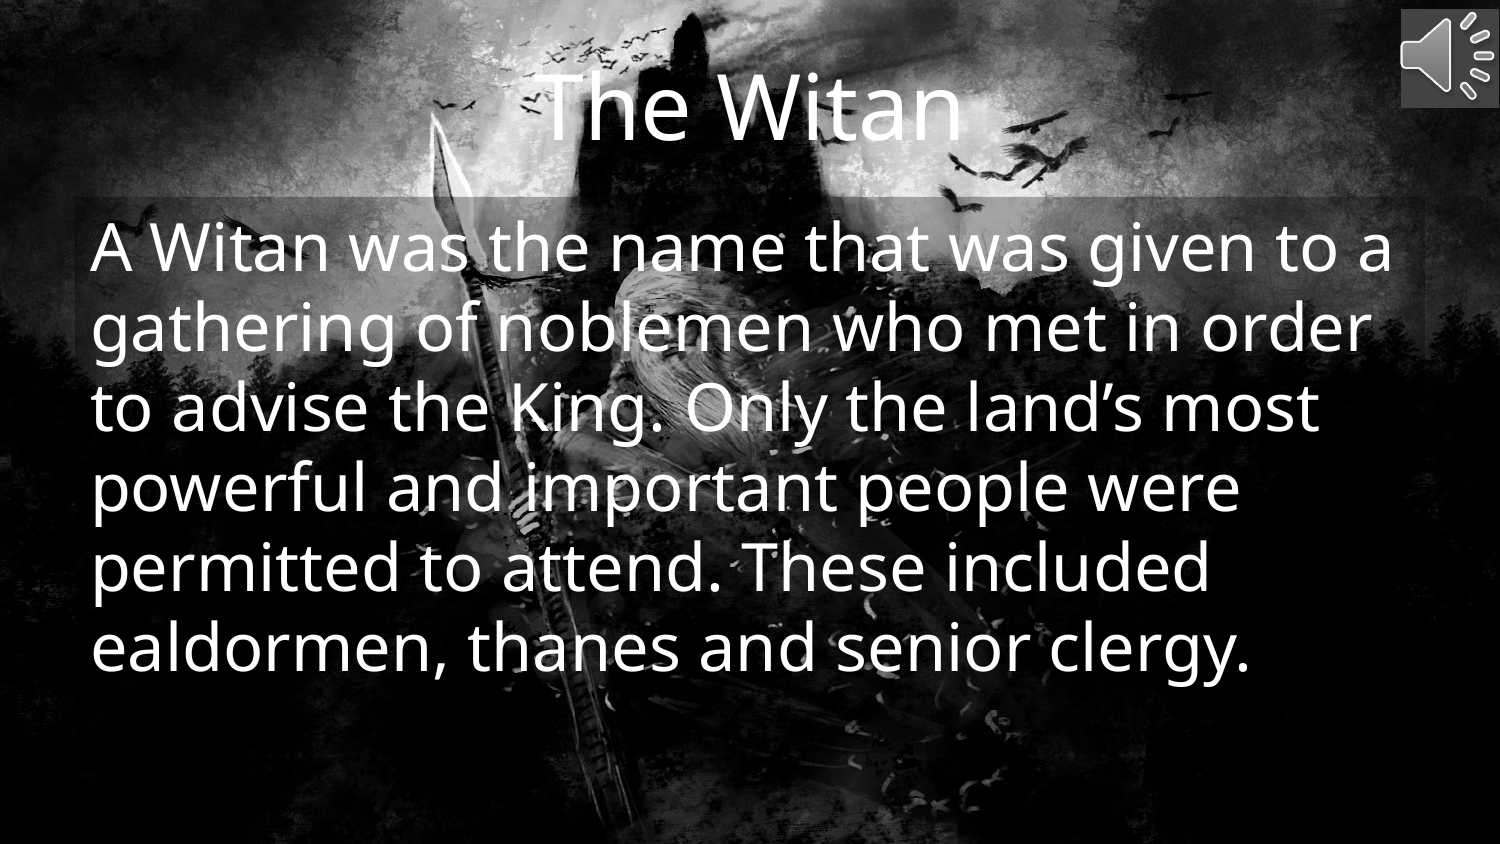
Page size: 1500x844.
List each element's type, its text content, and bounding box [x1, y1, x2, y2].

title The Witan [75, 33, 1425, 175]
list A Witan was the name that was given to a gathering of noblemen who met in order to advise the King. Only the land’s most powerful and important people were permitted to attend. These included ealdormen, thanes and senior clergy. [75, 196, 1425, 754]
picture [0, 0, 1500, 844]
